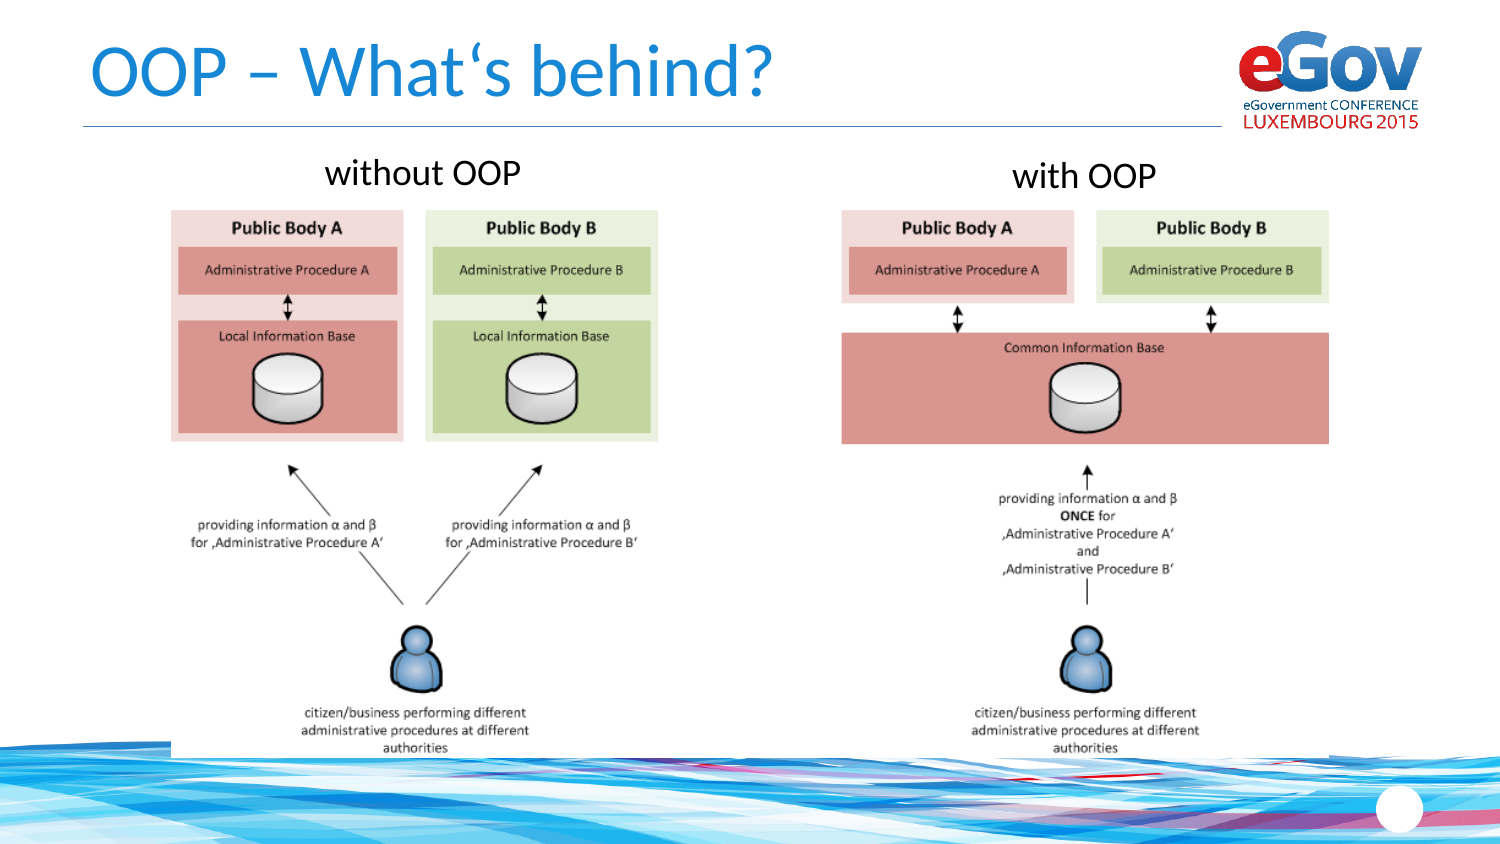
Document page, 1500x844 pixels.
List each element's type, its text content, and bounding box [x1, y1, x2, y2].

title OOP – What‘s behind? [75, 0, 1425, 138]
text_box with OOP [809, 143, 1360, 204]
picture [0, 0, 1500, 844]
text_box without OOP [147, 140, 699, 201]
